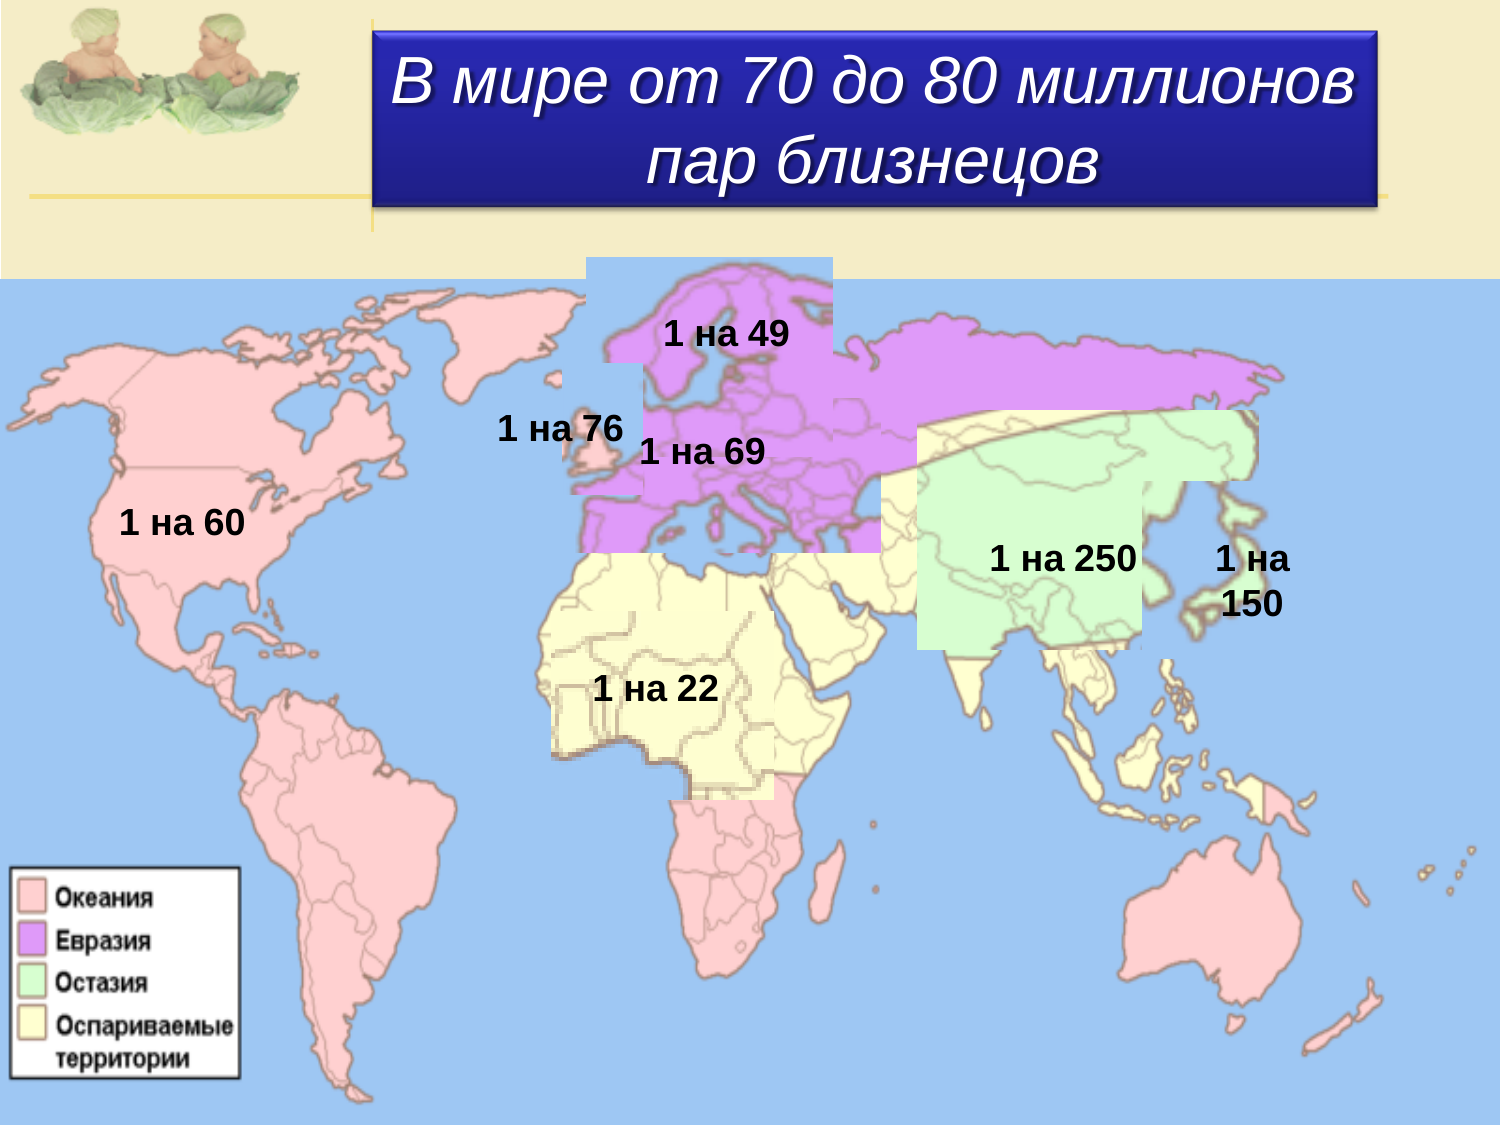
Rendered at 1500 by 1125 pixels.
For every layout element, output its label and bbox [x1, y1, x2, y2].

text_box [0, 0, 1500, 1125]
